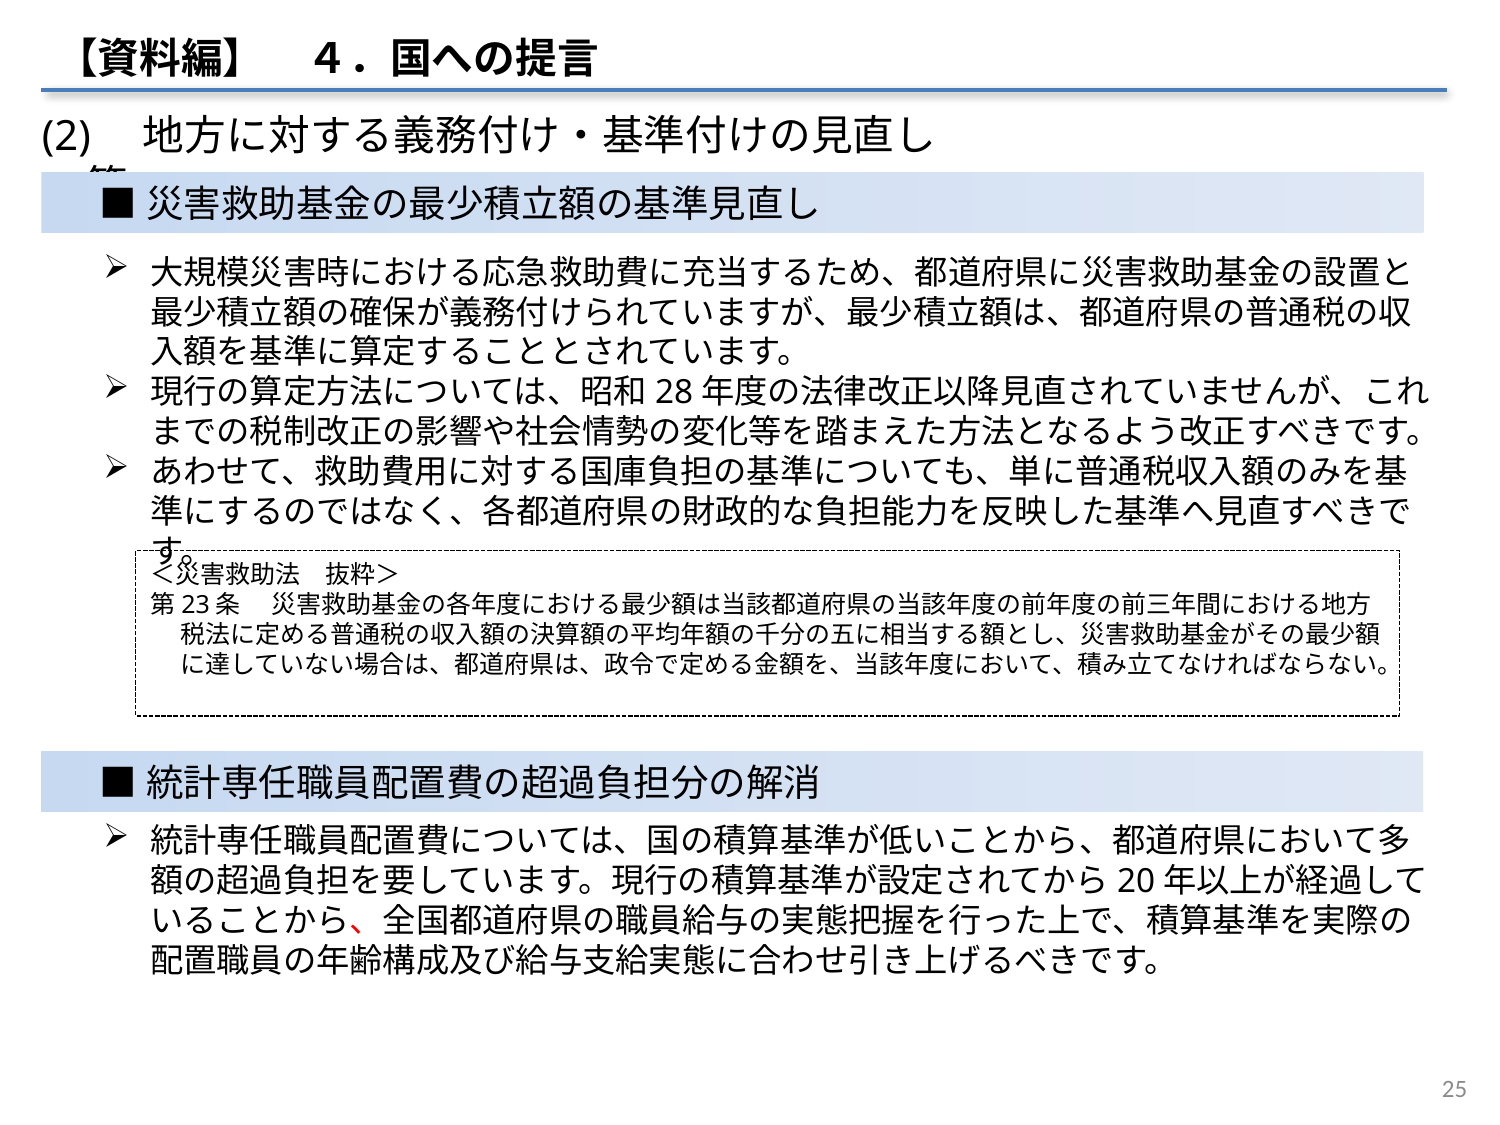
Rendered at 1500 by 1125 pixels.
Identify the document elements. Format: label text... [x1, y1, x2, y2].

text_box 統計専任職員配置費については、国の積算基準が低いことから、都道府県において多額の超過負担を要しています。現行の積算基準が設定されてから20年以上が経過していることから、全国都道府県の職員給与の実態把握を行った上で、積算基準を実際の配置職員の年齢構成及び給与支給実態に合わせ引き上げるべきです。 [88, 812, 1447, 987]
slide_number 25 [1132, 1057, 1483, 1118]
text_box ■統計専任職員配置費の超過負担分の解消 [41, 751, 1424, 812]
text_box ＜災害救助法 抜粋＞ 第23条 災害救助基金の各年度における最少額は当該都道府県の当該年度の前年度の前三年間における地方税法に定める普通税の収入額の決算額の平均年額の千分の五に相当する額とし、災害救助基金がその最少額に達していない場合は、都道府県は、政令で定める金額を、当該年度において、積み立てなければならない。 [134, 578, 1402, 718]
text_box 【資料編】 ４．国への提言 [41, 24, 1022, 89]
text_box ■災害救助基金の最少積立額の基準見直し [41, 172, 1424, 233]
text_box 大規模災害時における応急救助費に充当するため、都道府県に災害救助基金の設置と最少積立額の確保が義務付けられていますが、最少積立額は、都道府県の普通税の収入額を基準に算定することとされています。 現行の算定方法については、昭和28年度の法律改正以降見直されていませんが、これまでの税制改正の影響や社会情勢の変化等を踏まえた方法となるよう改正すべきです。 あわせて、救助費用に対する国庫負担の基準についても、単に普通税収入額のみを基準にするのではなく、各都道府県の財政的な負担能力を反映した基準へ見直すべきです。 [88, 243, 1447, 578]
text_box (2) 地方に対する義務付け・基準付けの見直し等 [27, 101, 951, 217]
